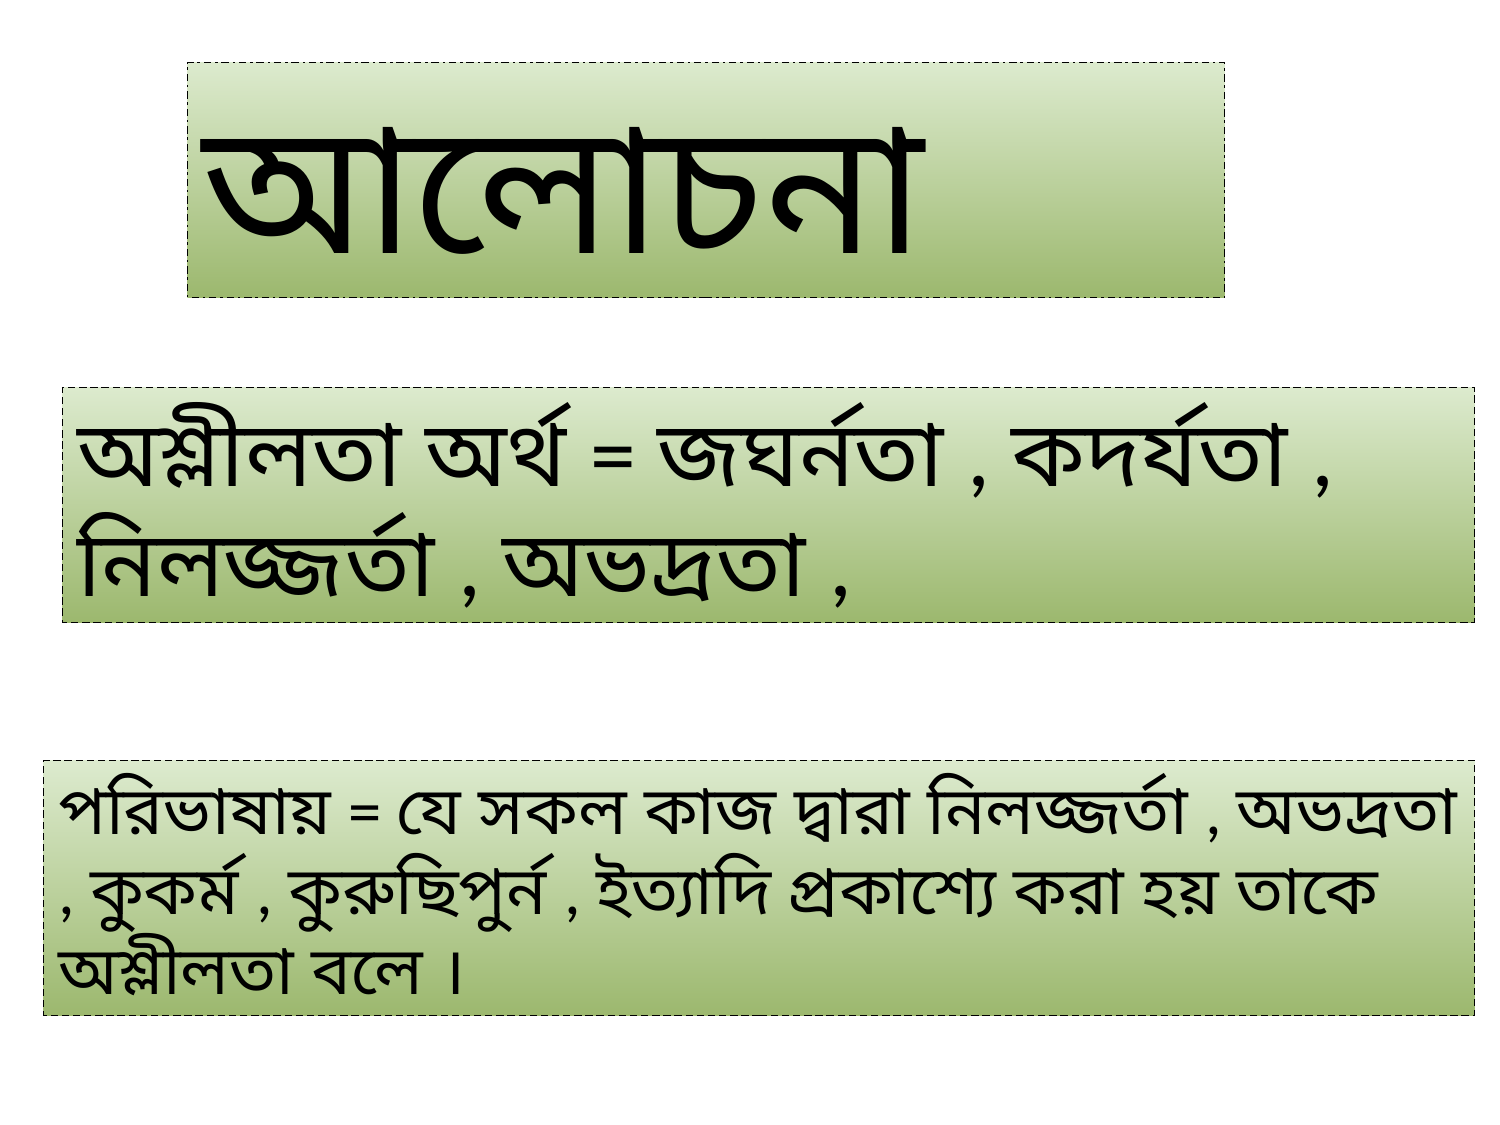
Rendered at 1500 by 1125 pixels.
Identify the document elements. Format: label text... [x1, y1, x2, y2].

text_box পরিভাষায় = যে সকল কাজ দ্বারা নিলজ্জর্তা , অভদ্রতা , কুকর্ম , কুরুছিপুর্ন , ইত্যাদি প্রকাশ্যে করা হয় তাকে অশ্লীলতা বলে । [43, 760, 1475, 1016]
text_box অশ্লীলতা অর্থ = জঘর্নতা , কদর্যতা , নিলজ্জর্তা , অভদ্রতা , [62, 387, 1475, 623]
text_box আলোচনা [187, 62, 1225, 298]
